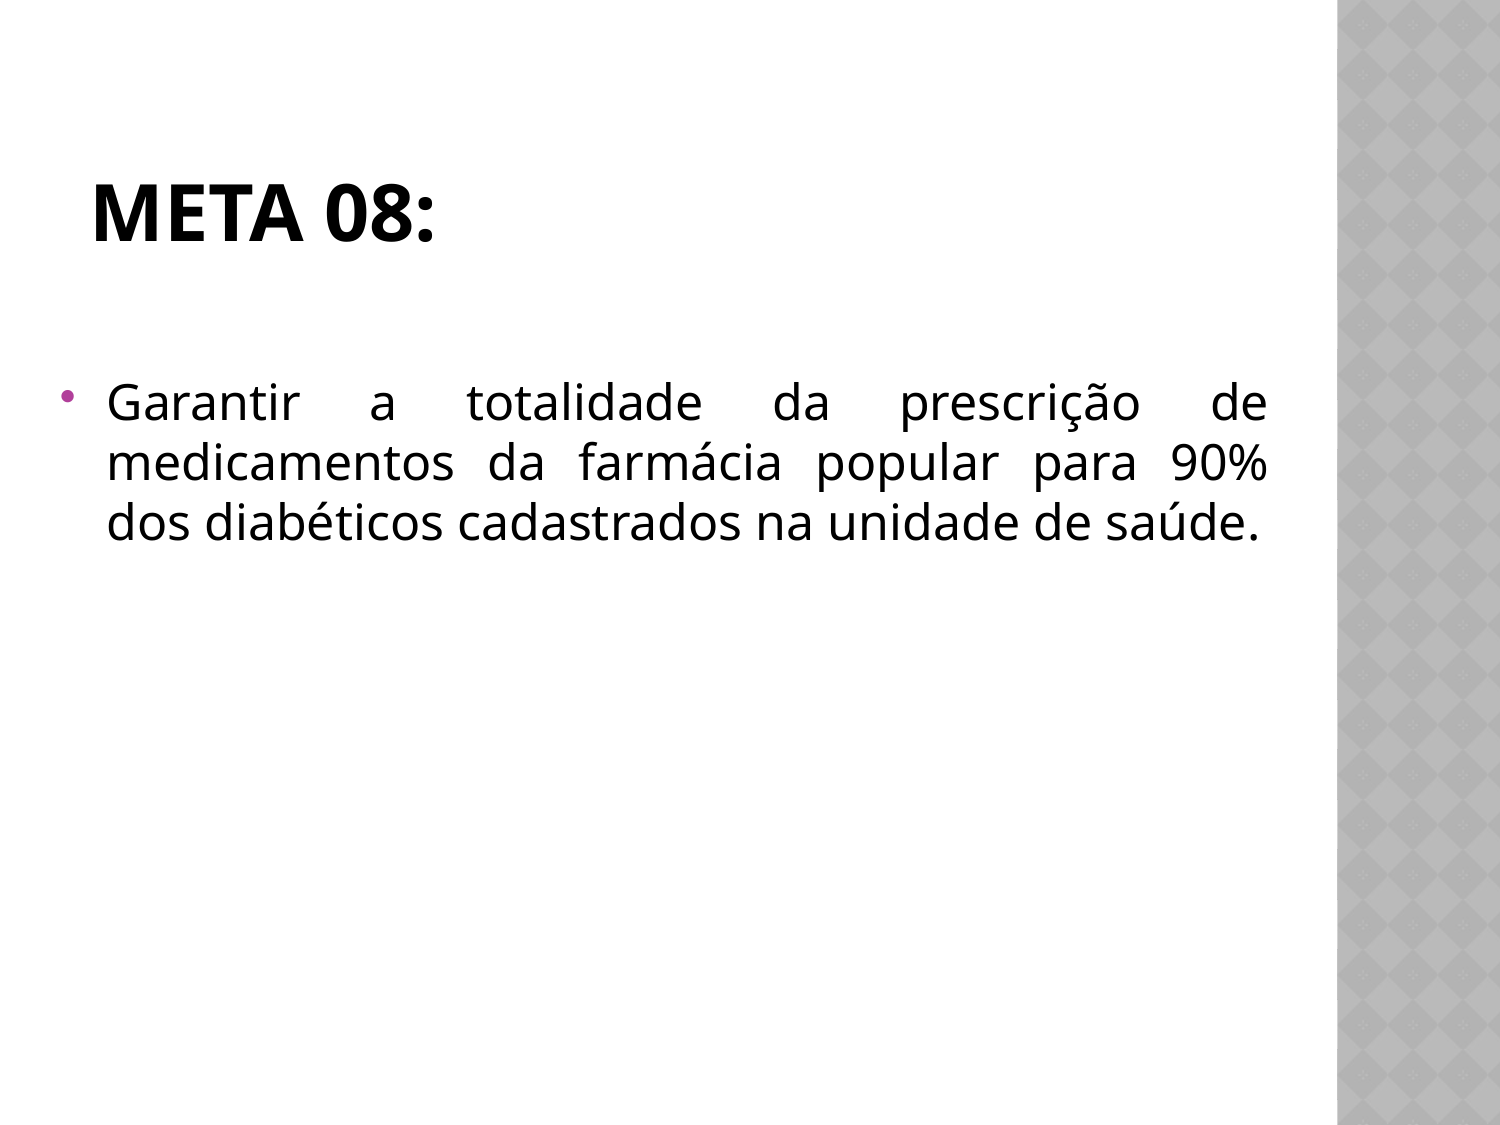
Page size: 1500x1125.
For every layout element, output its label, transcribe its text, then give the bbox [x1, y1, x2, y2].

title Meta 08: [82, 70, 1270, 258]
list Garantir a totalidade da prescrição de medicamentos da farmácia popular para 90% dos diabéticos cadastrados na unidade de saúde. [46, 363, 1285, 1076]
